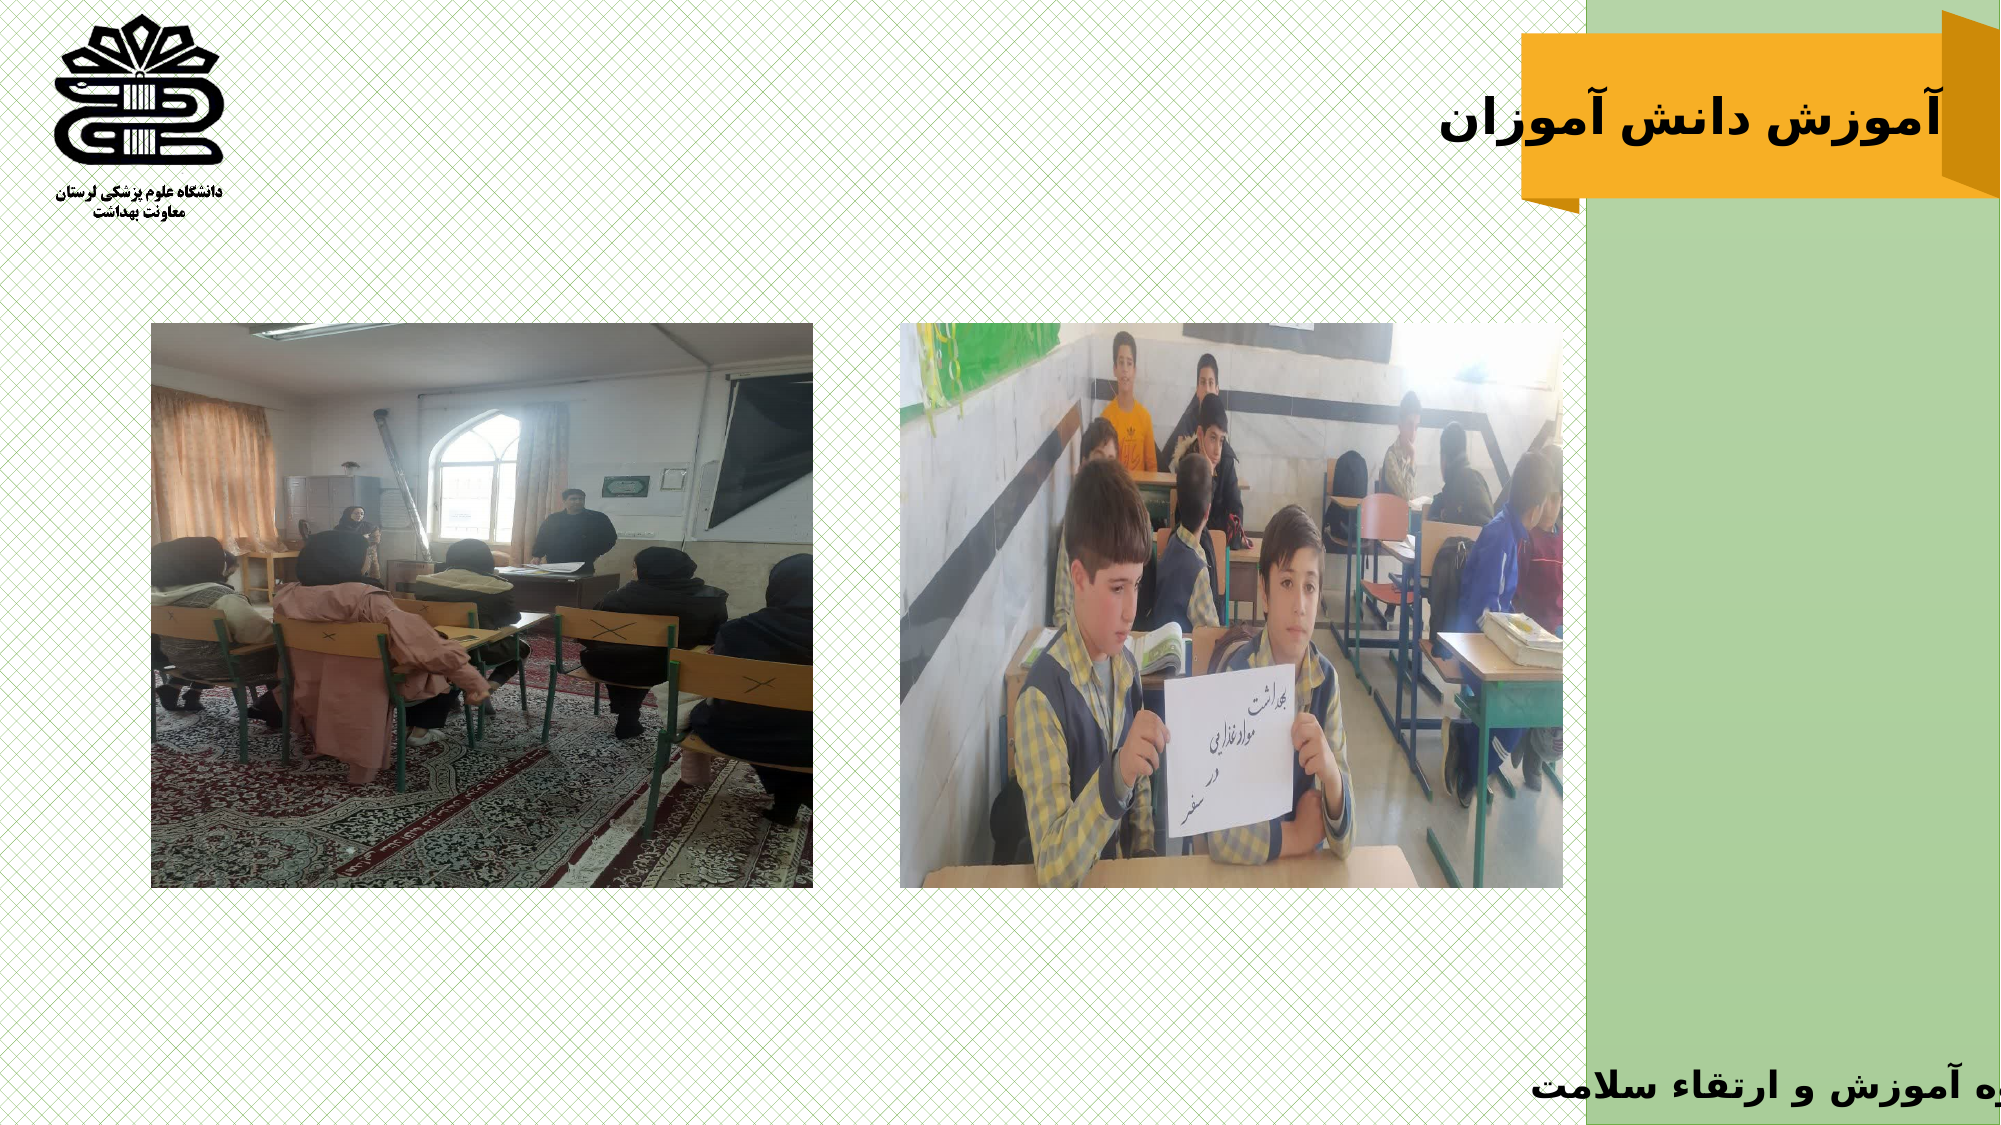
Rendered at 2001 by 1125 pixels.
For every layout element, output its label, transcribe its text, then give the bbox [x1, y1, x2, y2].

title آموزش دانش آموزان [137, 59, 1958, 177]
picture [2, 0, 280, 341]
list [151, 323, 813, 888]
picture [899, 323, 1563, 888]
